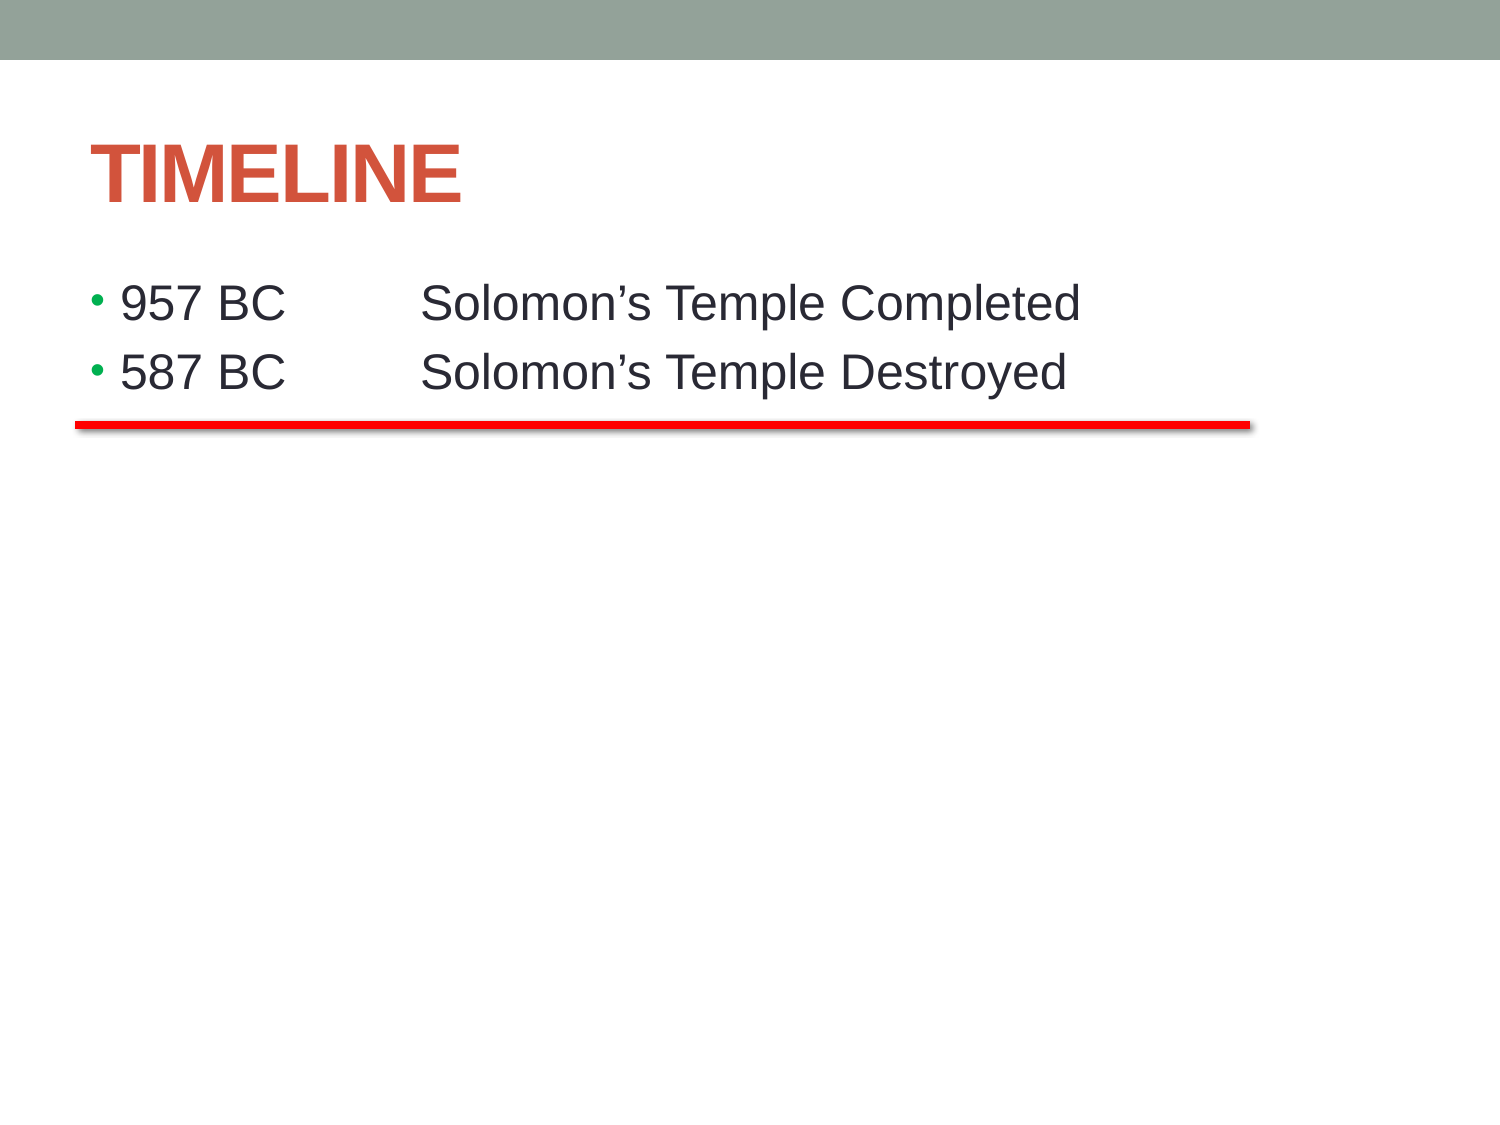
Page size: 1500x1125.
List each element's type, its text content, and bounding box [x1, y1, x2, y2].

title TIMELINE [75, 87, 1425, 250]
list 957 BC Solomon’s Temple Completed 587 BC Solomon’s Temple Destroyed [75, 262, 1425, 1063]
